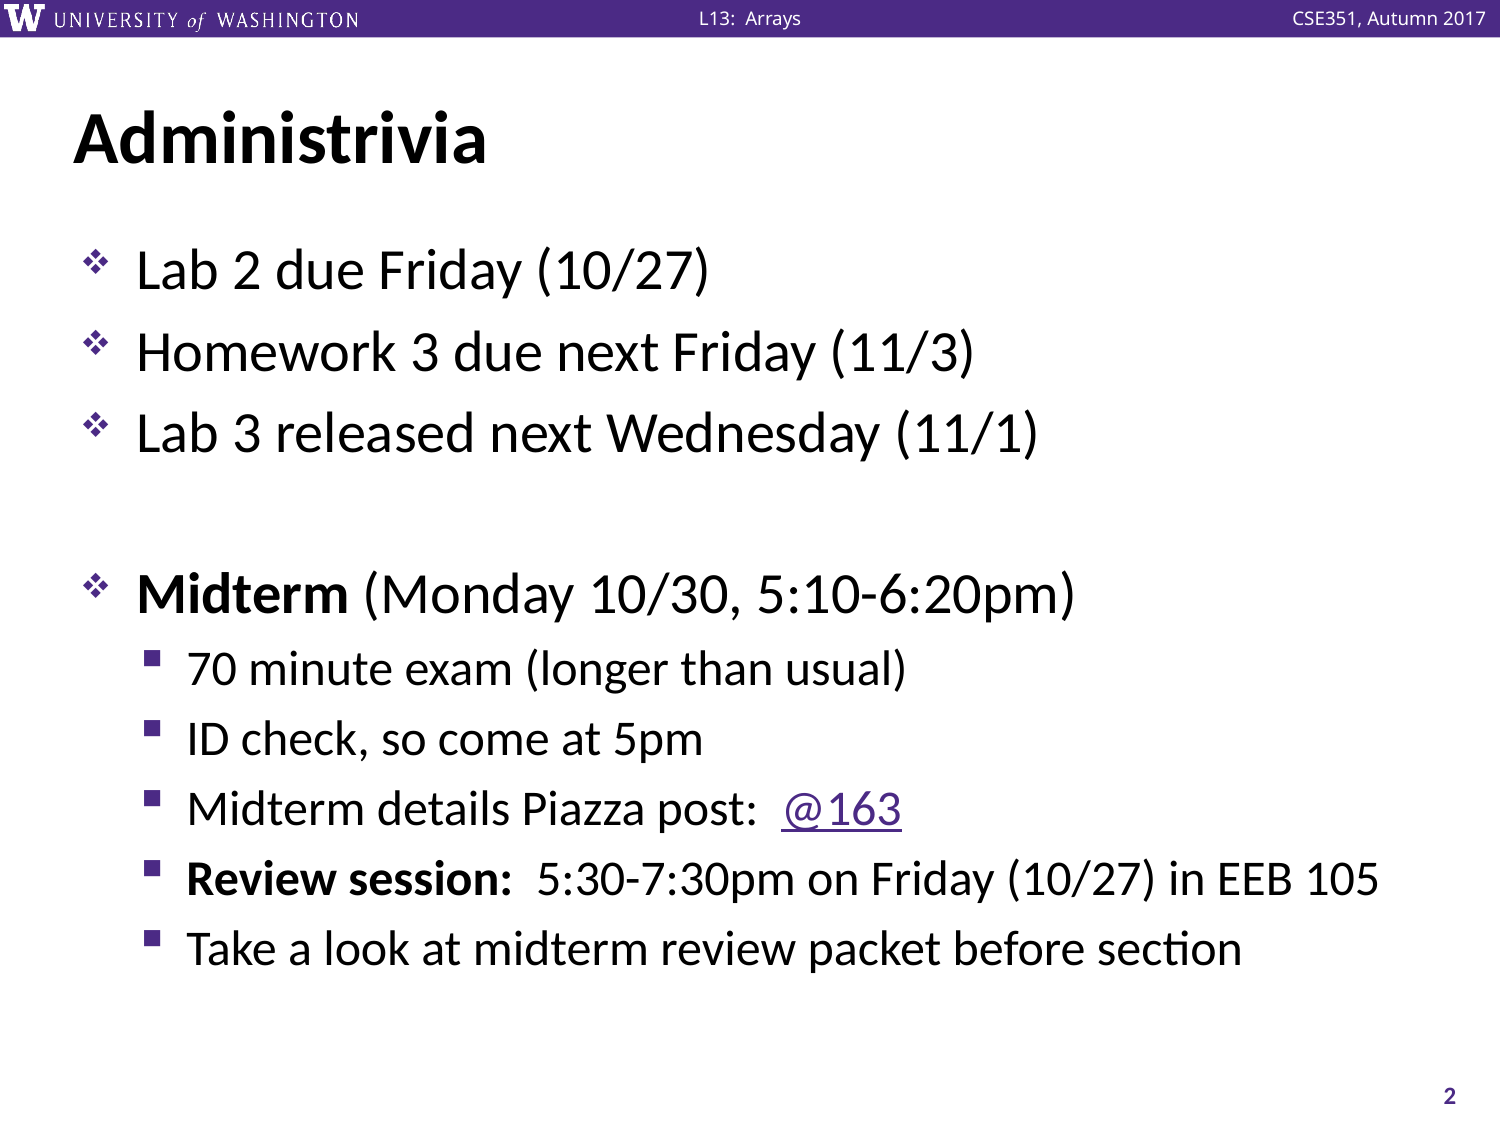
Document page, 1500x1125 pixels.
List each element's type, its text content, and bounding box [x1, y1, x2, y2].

list Lab 2 due Friday (10/27) Homework 3 due next Friday (11/3) Lab 3 released next Wednesday (11/1) Midterm (Monday 10/30, 5:10-6:20pm) 70 minute exam (longer than usual) ID check, so come at 5pm Midterm details Piazza post: @163 Review session: 5:30-7:30pm on Friday (10/27) in EEB 105 Take a look at midterm review packet before section [64, 223, 1438, 1040]
picture [4, 4, 358, 32]
slide_number 2 [1400, 1065, 1500, 1125]
title Administrivia [58, 71, 1438, 197]
